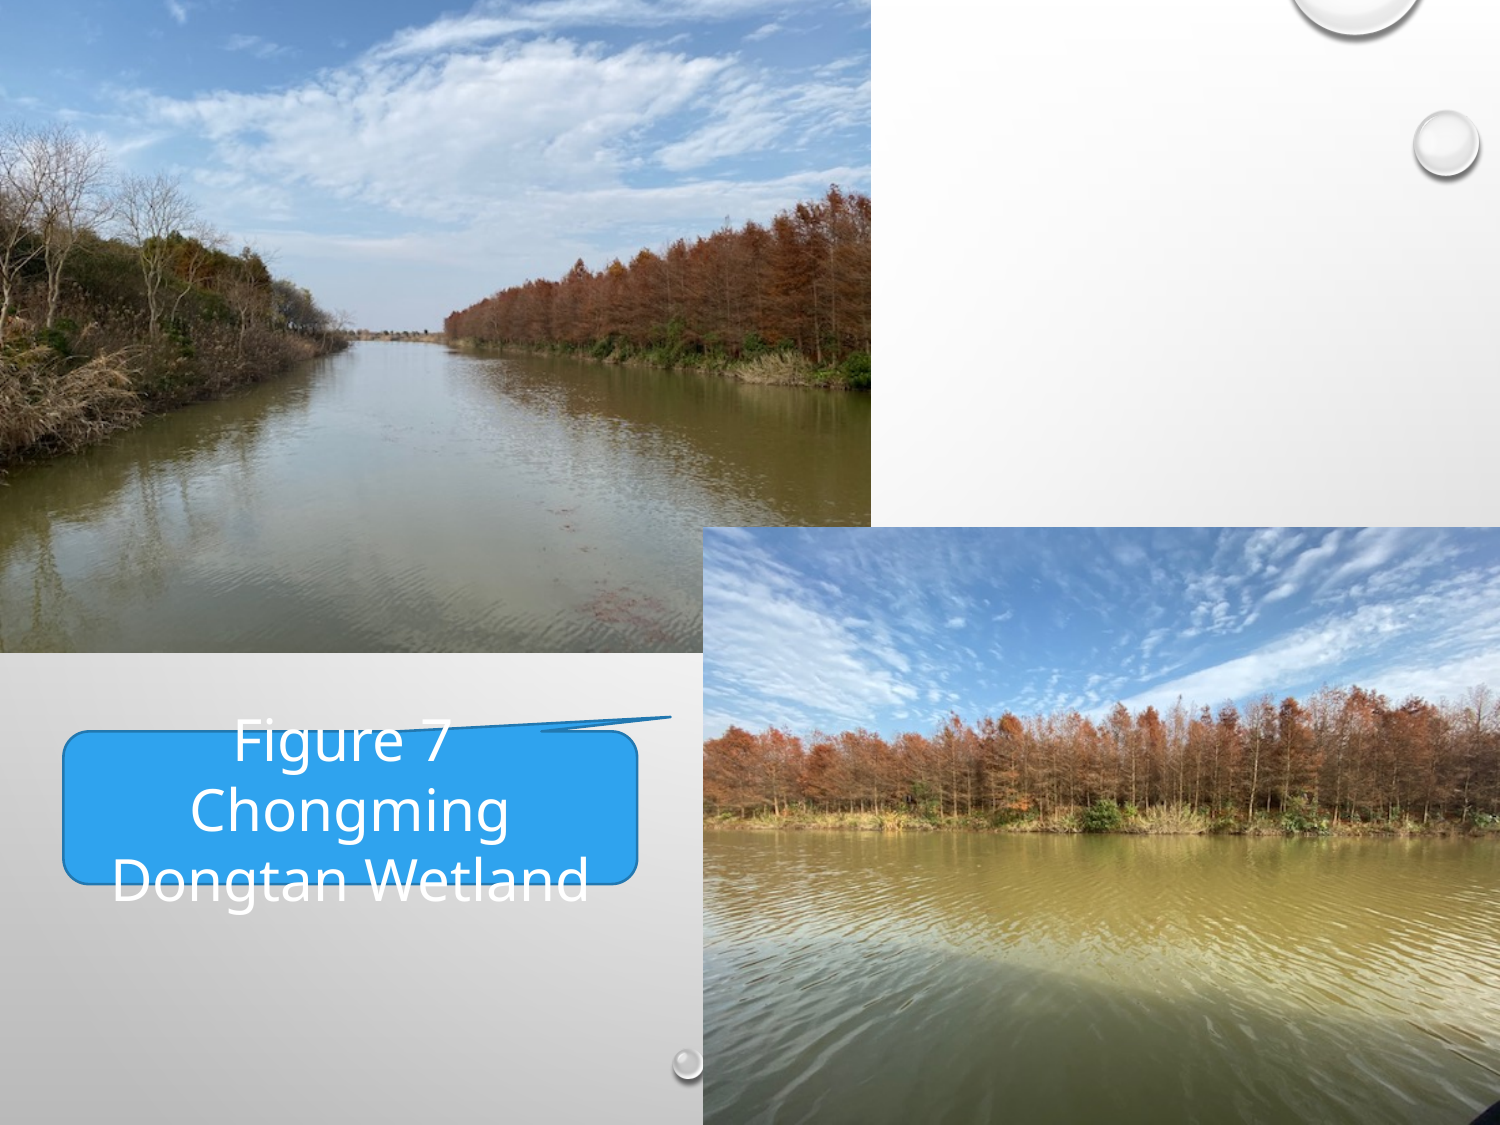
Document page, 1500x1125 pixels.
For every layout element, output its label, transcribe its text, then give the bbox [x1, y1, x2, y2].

picture [0, 0, 1500, 1125]
text_box Figure 7 Chongming Dongtan Wetland [62, 715, 672, 886]
